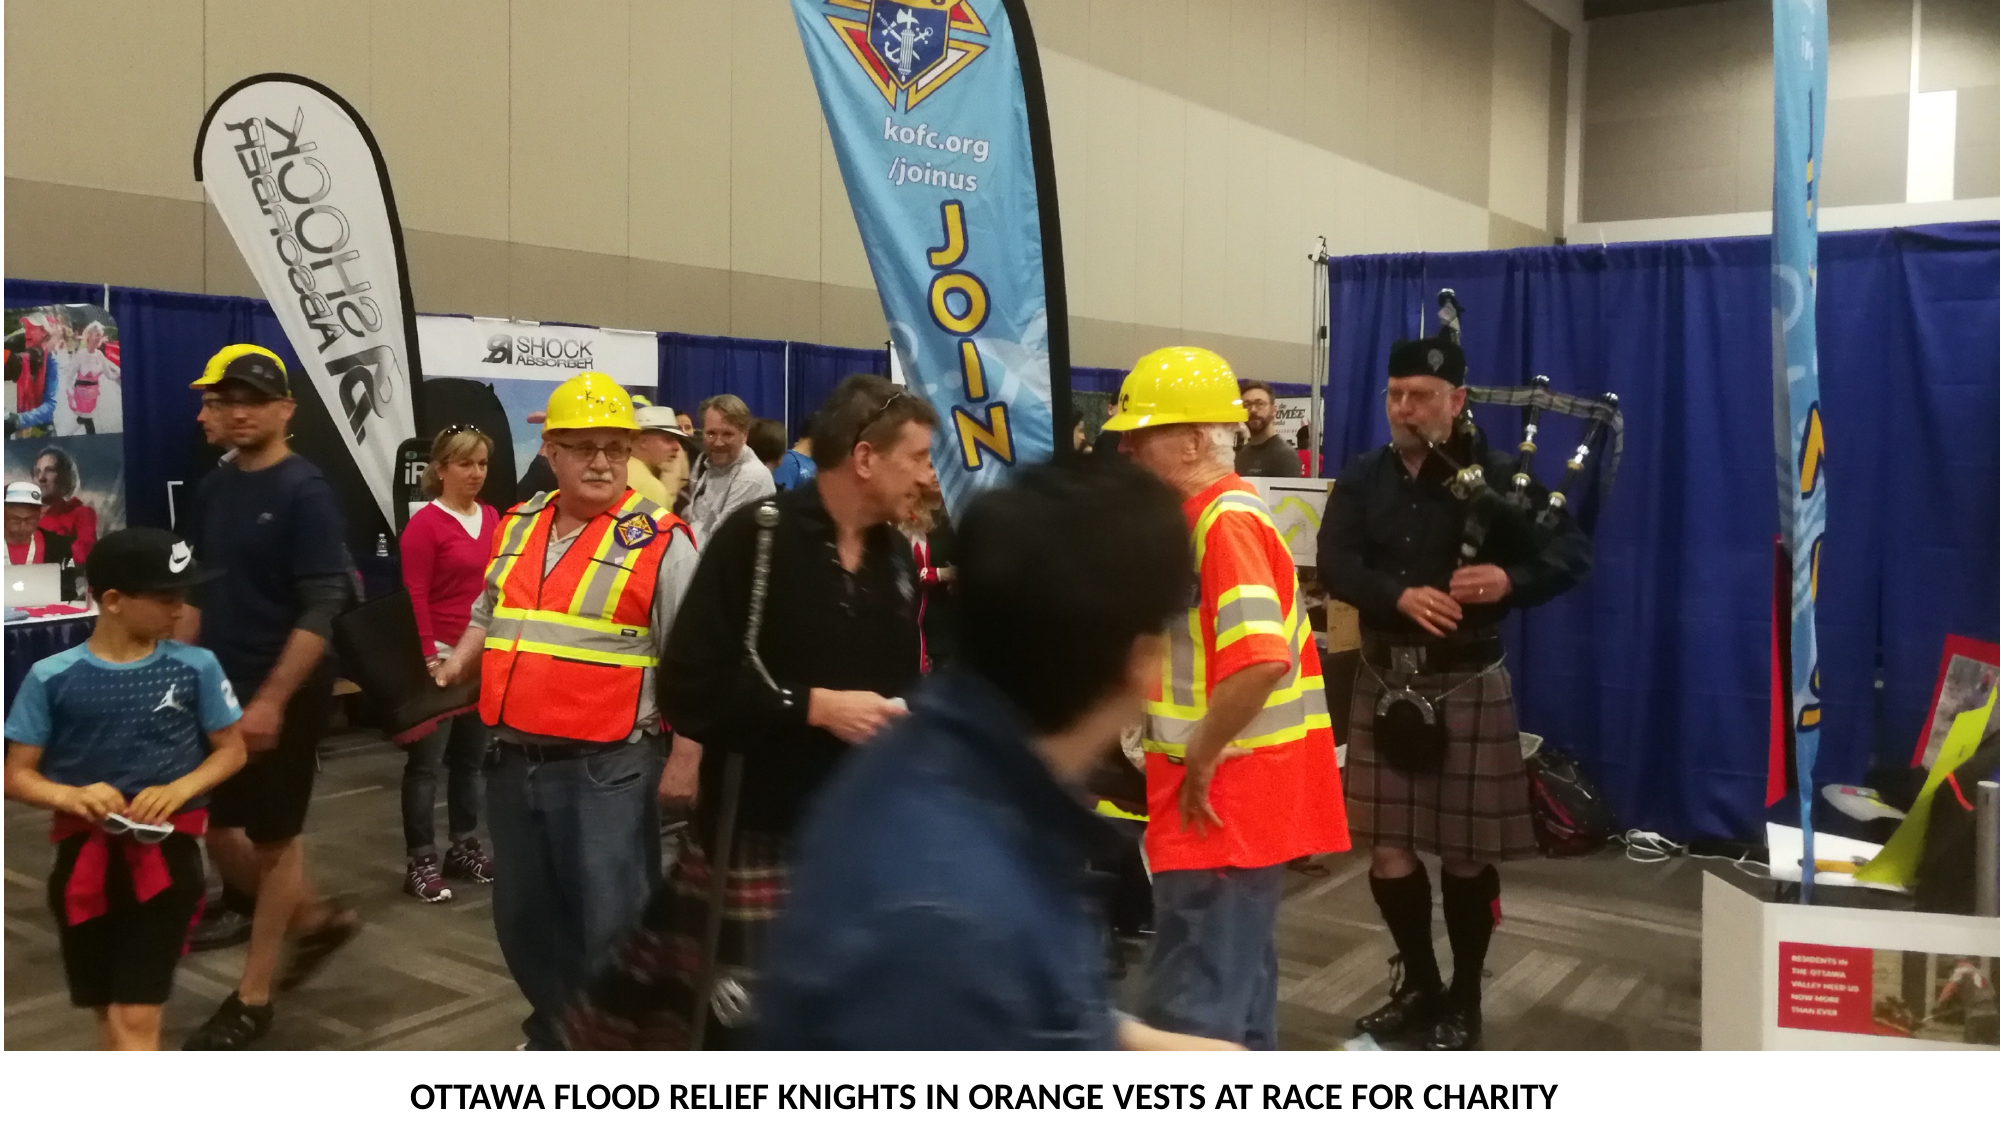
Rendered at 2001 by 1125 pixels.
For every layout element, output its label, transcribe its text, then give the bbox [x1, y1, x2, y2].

picture [4, 0, 2000, 1051]
text_box OTTAWA FLOOD RELIEF KNIGHTS IN ORANGE VESTS AT RACE FOR CHARITY [4, 1064, 1965, 1125]
